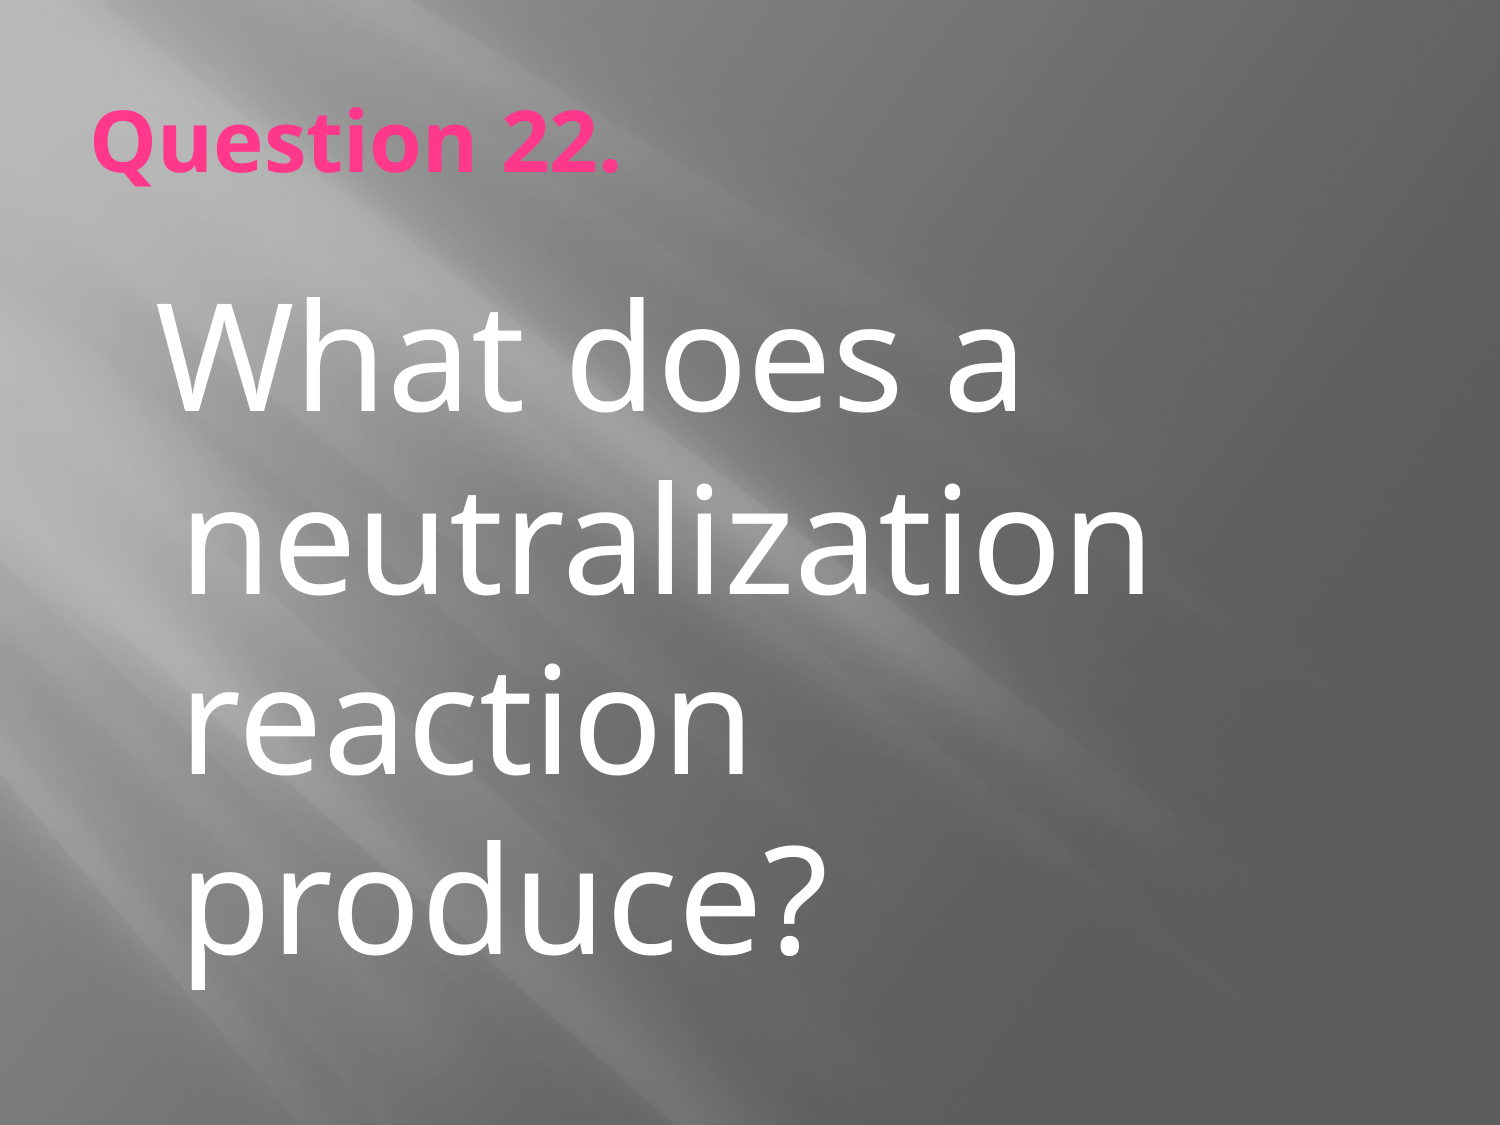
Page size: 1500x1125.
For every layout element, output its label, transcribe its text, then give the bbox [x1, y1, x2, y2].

title Question 22. [75, 45, 1425, 233]
list What does a neutralization reaction produce? [75, 237, 1425, 1010]
